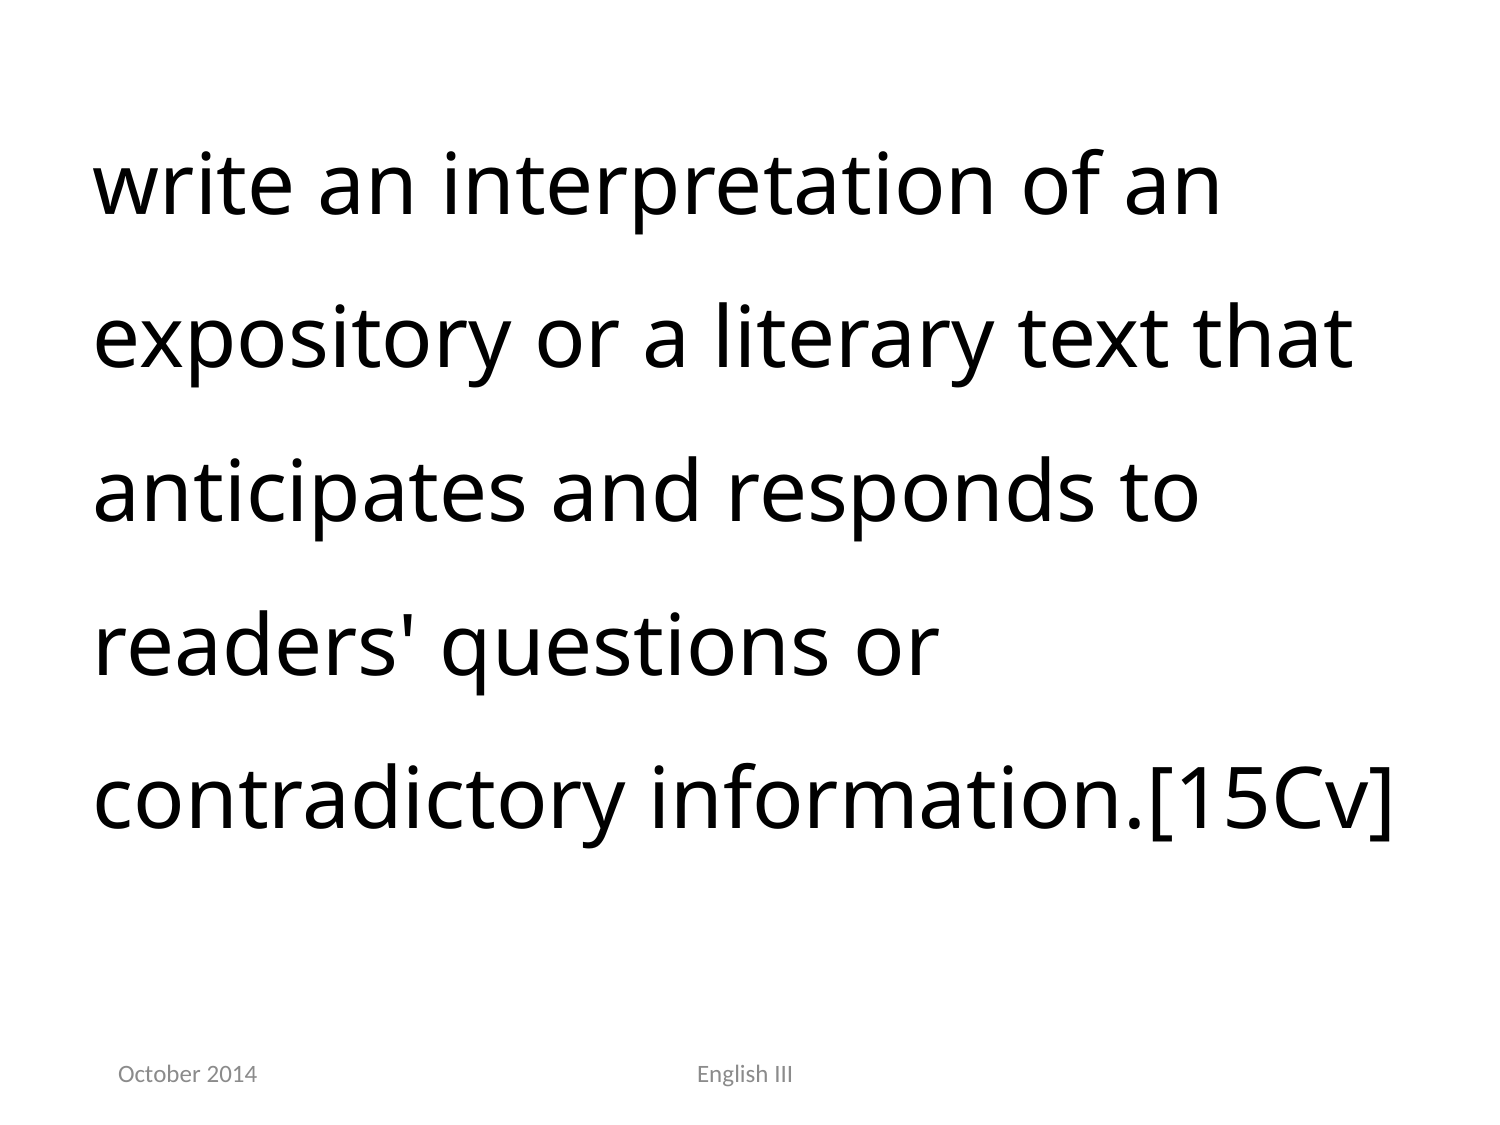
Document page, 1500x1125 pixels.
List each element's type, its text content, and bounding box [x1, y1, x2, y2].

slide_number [103, 1042, 441, 1103]
footer English III [492, 1042, 999, 1103]
subtitle write an interpretation of an expository or a literary text that anticipates and responds to readers' questions or contradictory information.[15Cv] [78, 70, 1429, 1014]
